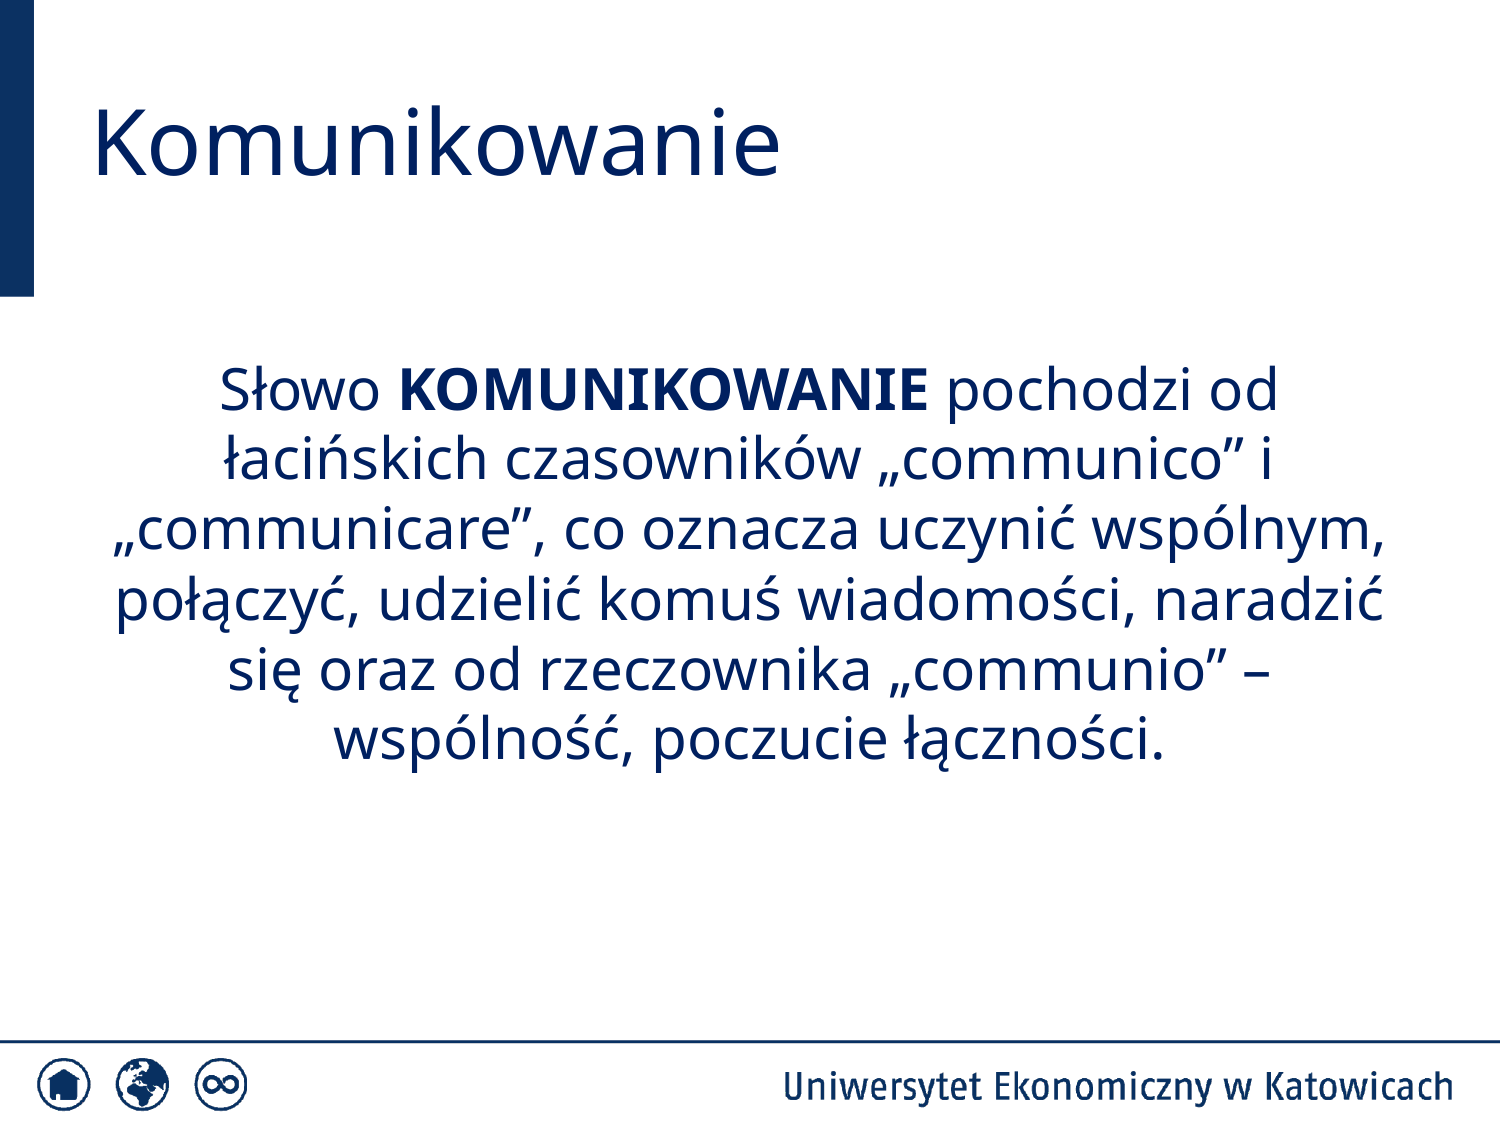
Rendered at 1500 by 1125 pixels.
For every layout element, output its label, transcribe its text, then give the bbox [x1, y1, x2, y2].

list Słowo KOMUNIKOWANIE pochodzi od łacińskich czasowników „communico” i „communicare”, co oznacza uczynić wspólnym, połączyć, udzielić komuś wiadomości, naradzić się oraz od rzeczownika „communio” – wspólność, poczucie łączności. [75, 262, 1425, 953]
picture [0, 0, 1500, 1125]
title Komunikowanie [75, 45, 1425, 233]
